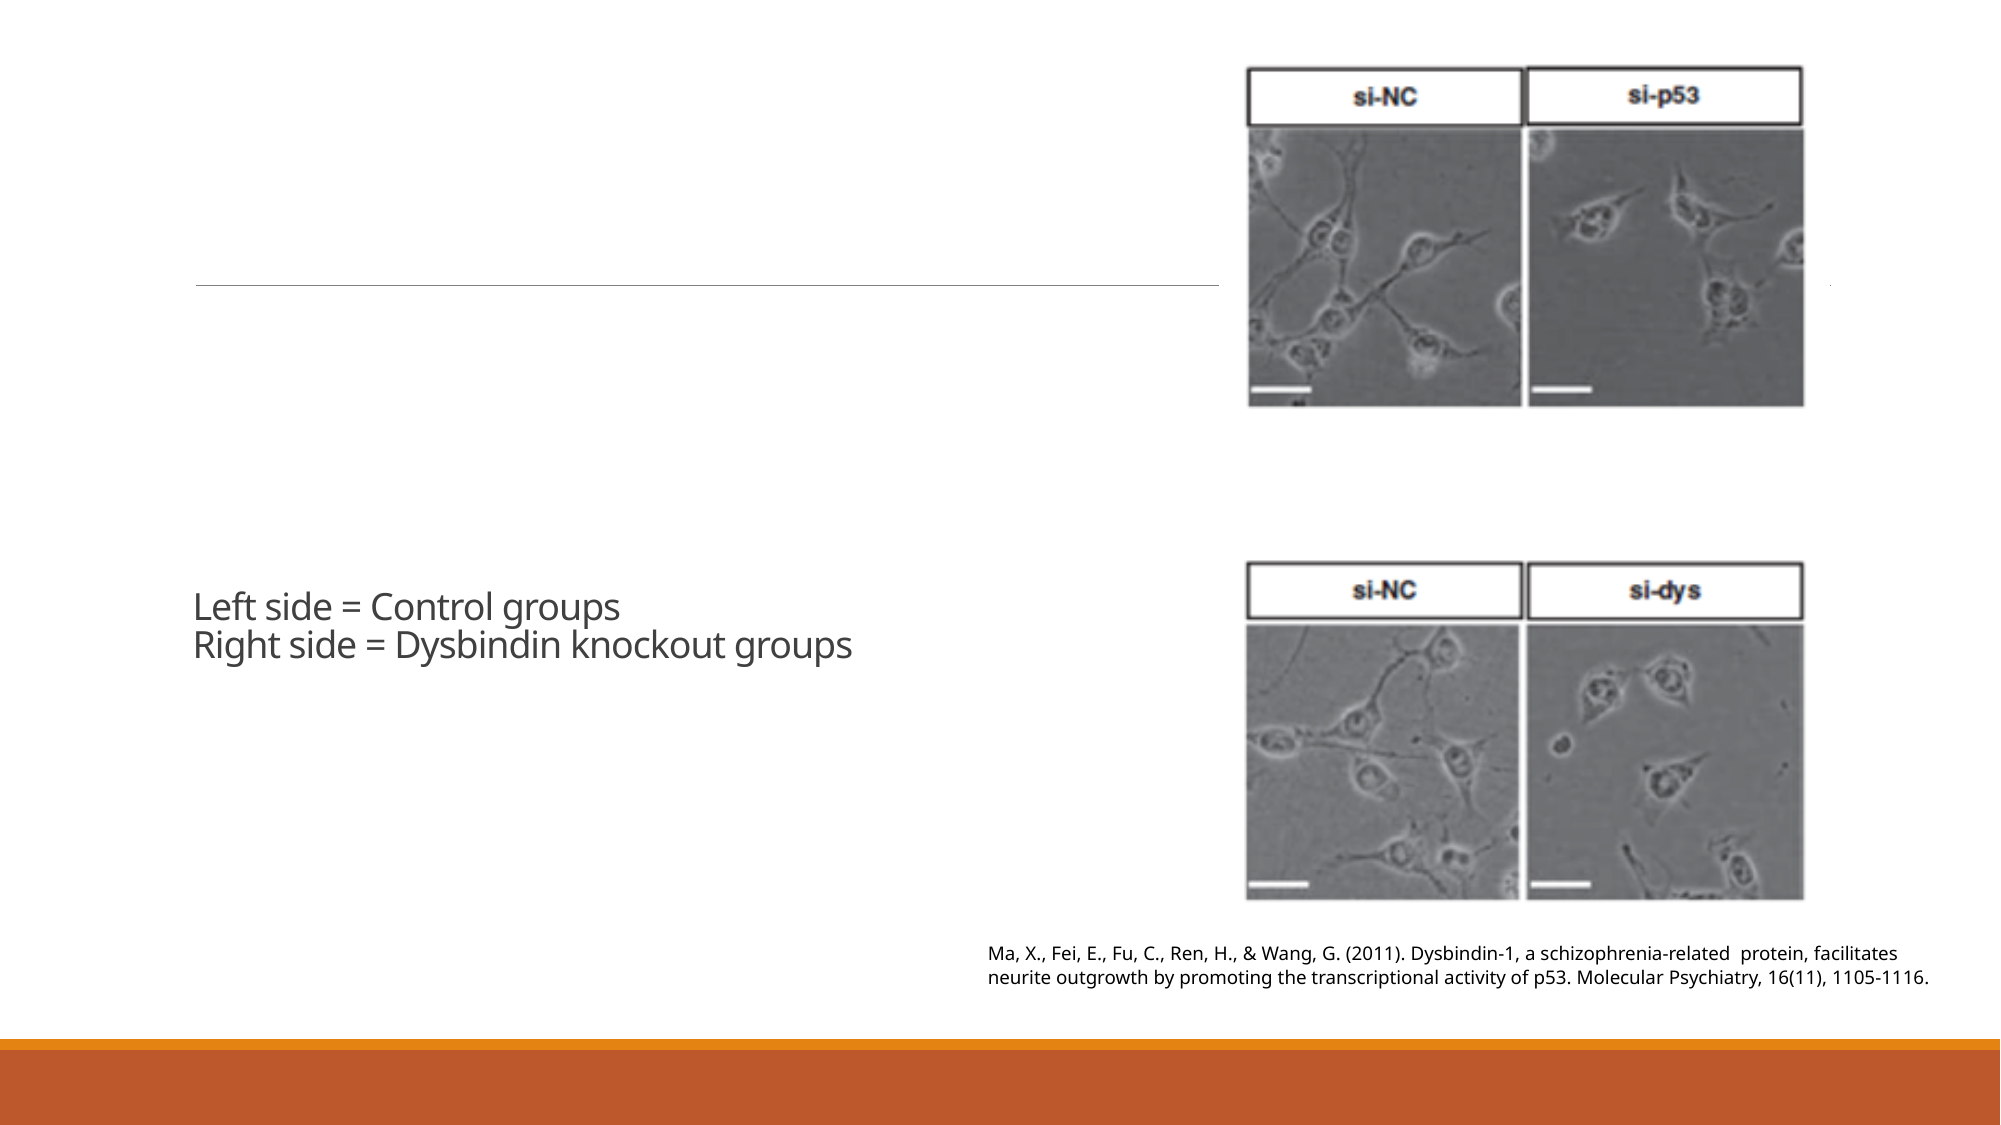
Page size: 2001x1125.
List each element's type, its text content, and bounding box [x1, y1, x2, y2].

text_box Ma, X., Fei, E., Fu, C., Ren, H., & Wang, G. (2011). Dysbindin-1, a schizophrenia-related protein, facilitates neurite outgrowth by promoting the transcriptional activity of p53. Molecular Psychiatry, 16(11), 1105-1116. [973, 932, 1973, 996]
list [1219, 46, 1831, 934]
title Left side = Control groups Right side = Dysbindin knockout groups [177, 287, 910, 674]
